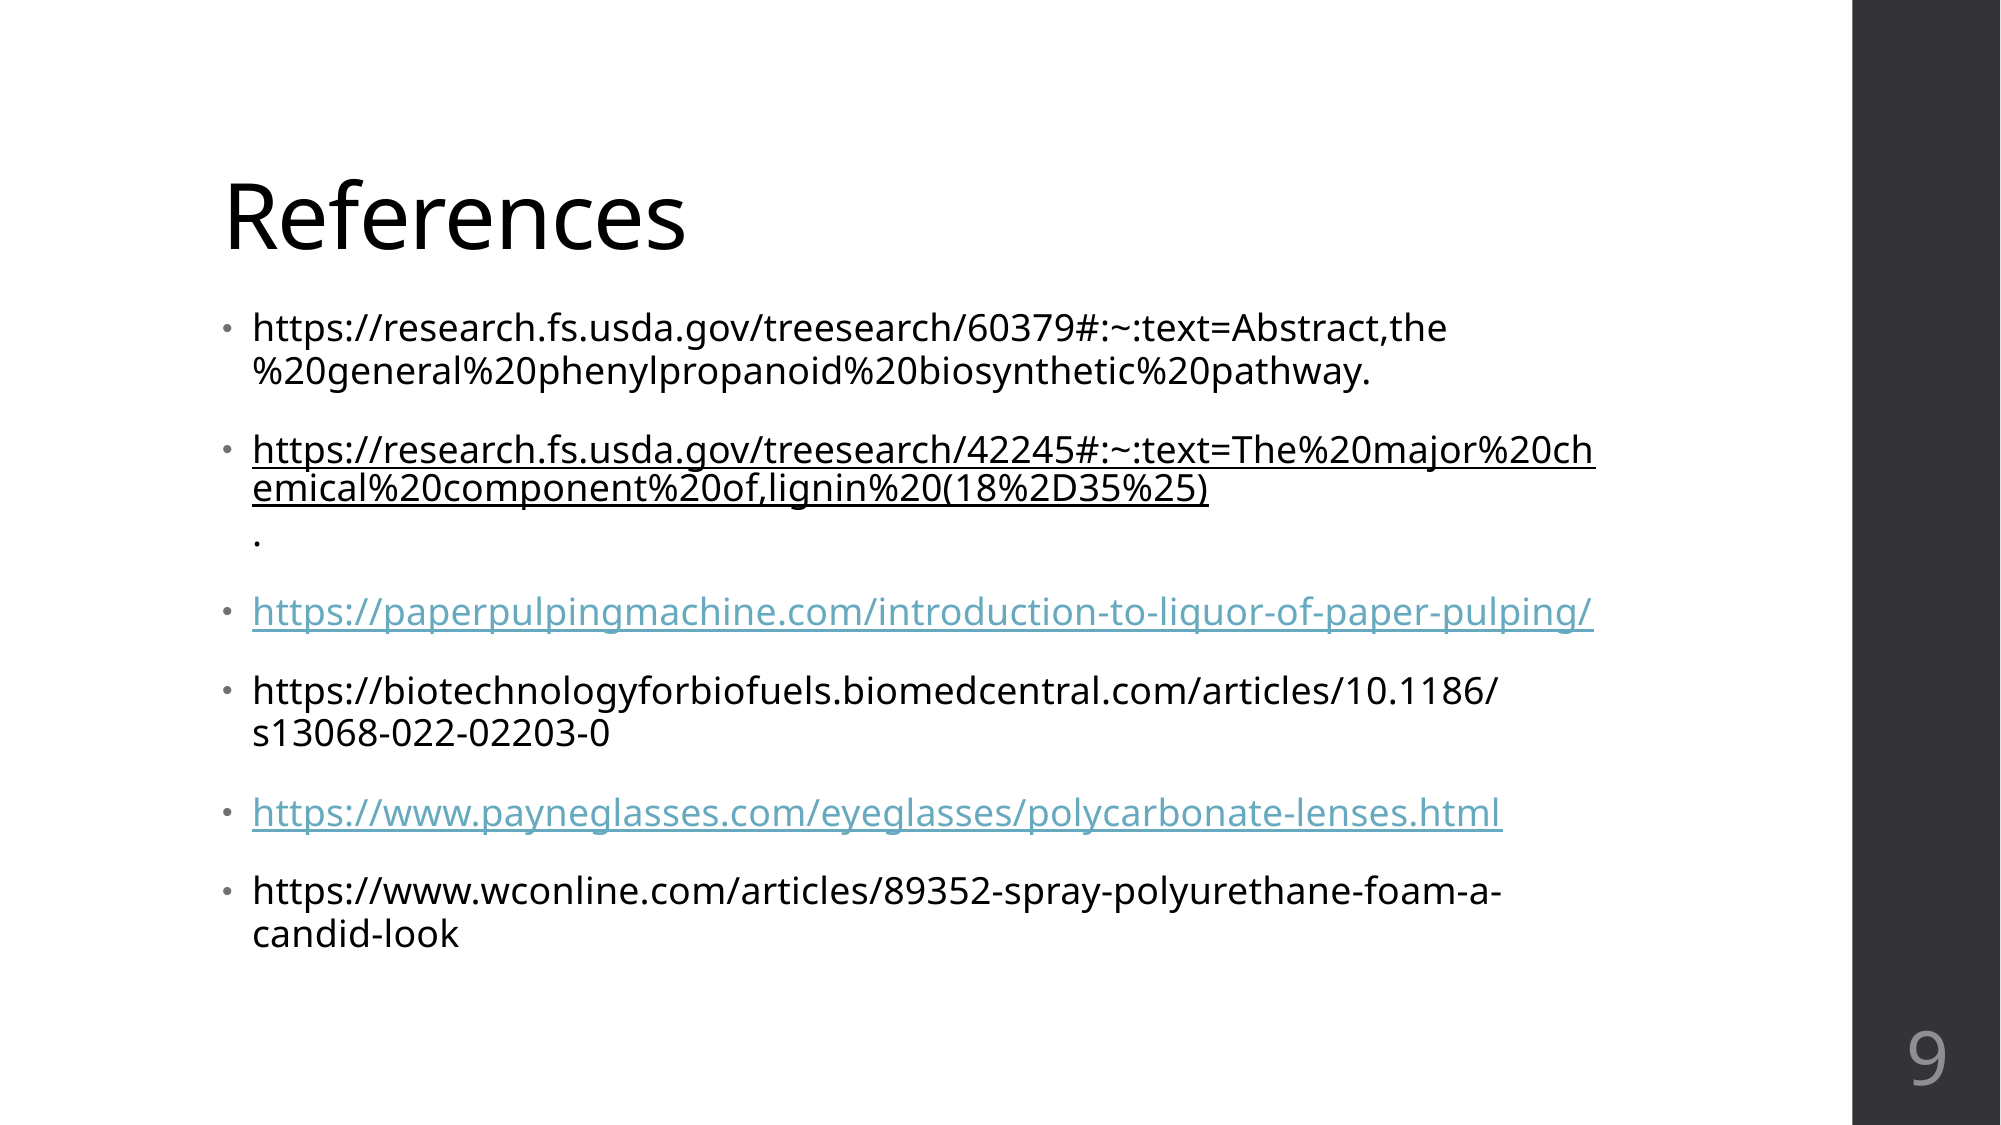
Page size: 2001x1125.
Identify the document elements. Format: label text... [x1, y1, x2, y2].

list https://research.fs.usda.gov/treesearch/60379#:~:text=Abstract,the%20general%20phenylpropanoid%20biosynthetic%20pathway. https://research.fs.usda.gov/treesearch/42245#:~:text=The%20major%20chemical%20component%20of,lignin%20(18%2D35%25). https://paperpulpingmachine.com/introduction-to-liquor-of-paper-pulping/ https://biotechnologyforbiofuels.biomedcentral.com/articles/10.1186/s13068-022-02203-0 https://www.payneglasses.com/eyeglasses/polycarbonate-lenses.html https://www.wconline.com/articles/89352-spray-polyurethane-foam-a-candid-look [206, 299, 1617, 1014]
title References [206, 60, 1797, 278]
slide_number 9 [1852, 1012, 2000, 1110]
